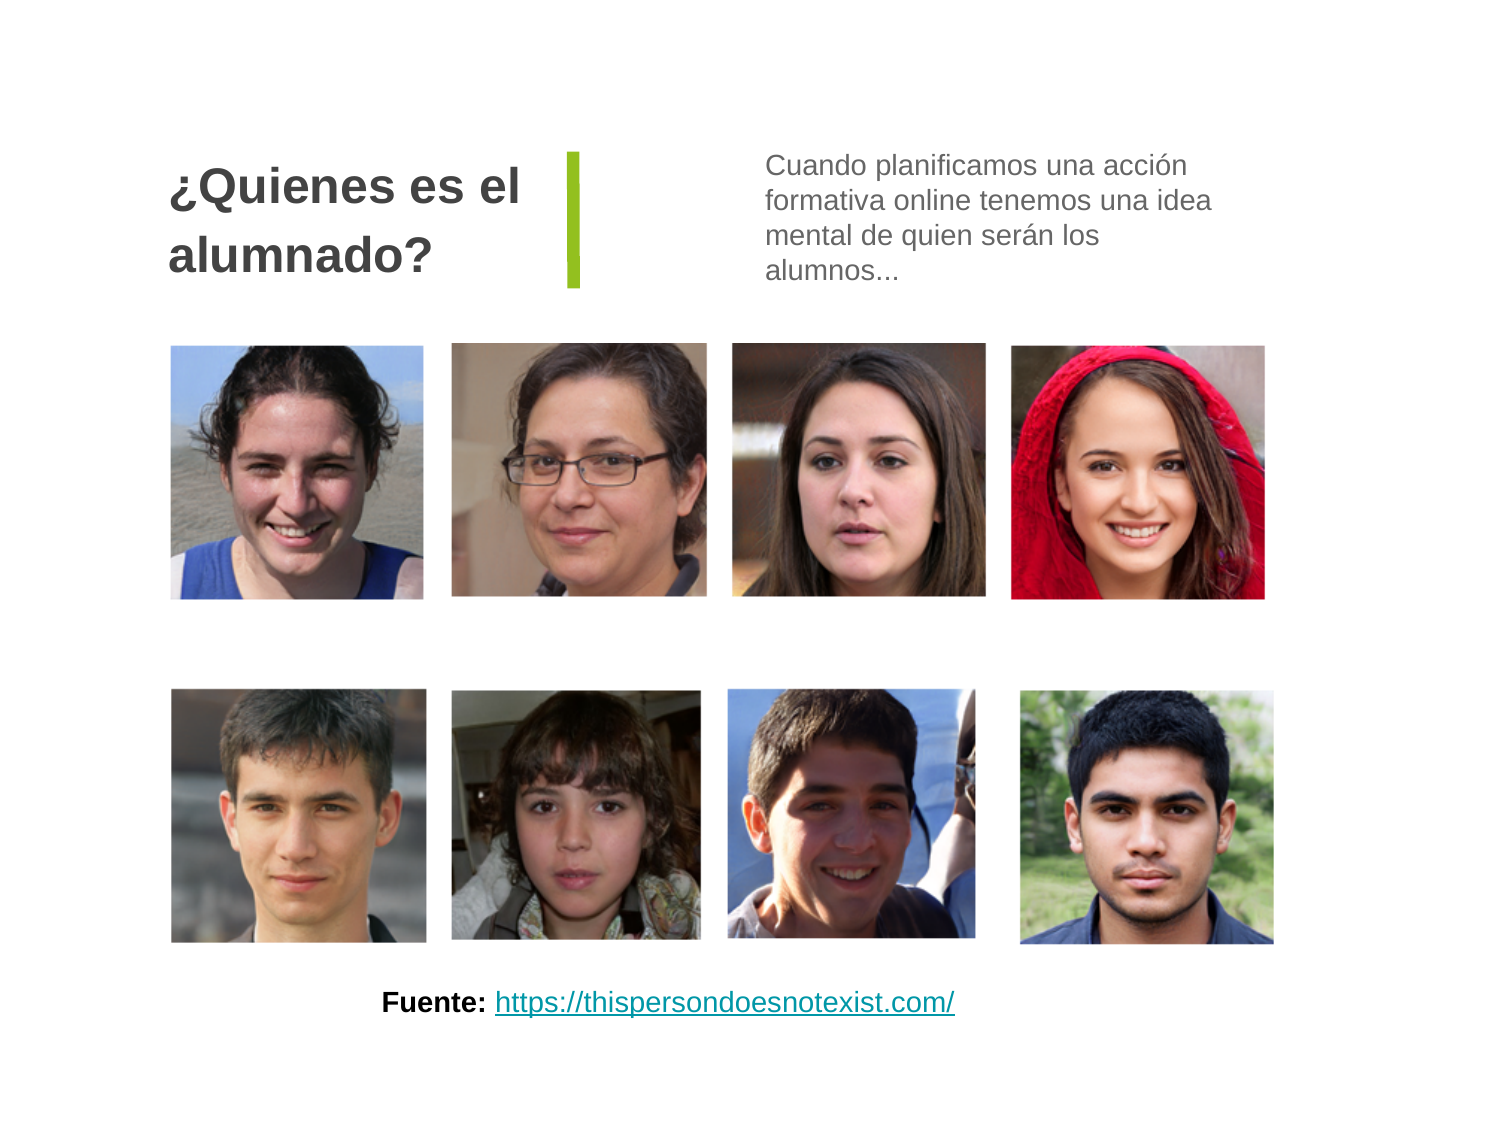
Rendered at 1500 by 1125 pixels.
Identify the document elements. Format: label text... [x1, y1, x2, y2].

title ¿Quienes es el alumnado? [153, 53, 655, 298]
text_box Fuente: https://thispersondoesnotexist.com/ [366, 969, 1129, 1058]
picture [170, 343, 1274, 961]
subtitle Cuando planificamos una acción formativa online tenemos una idea mental de quien serán los alumnos... [750, 131, 1252, 299]
